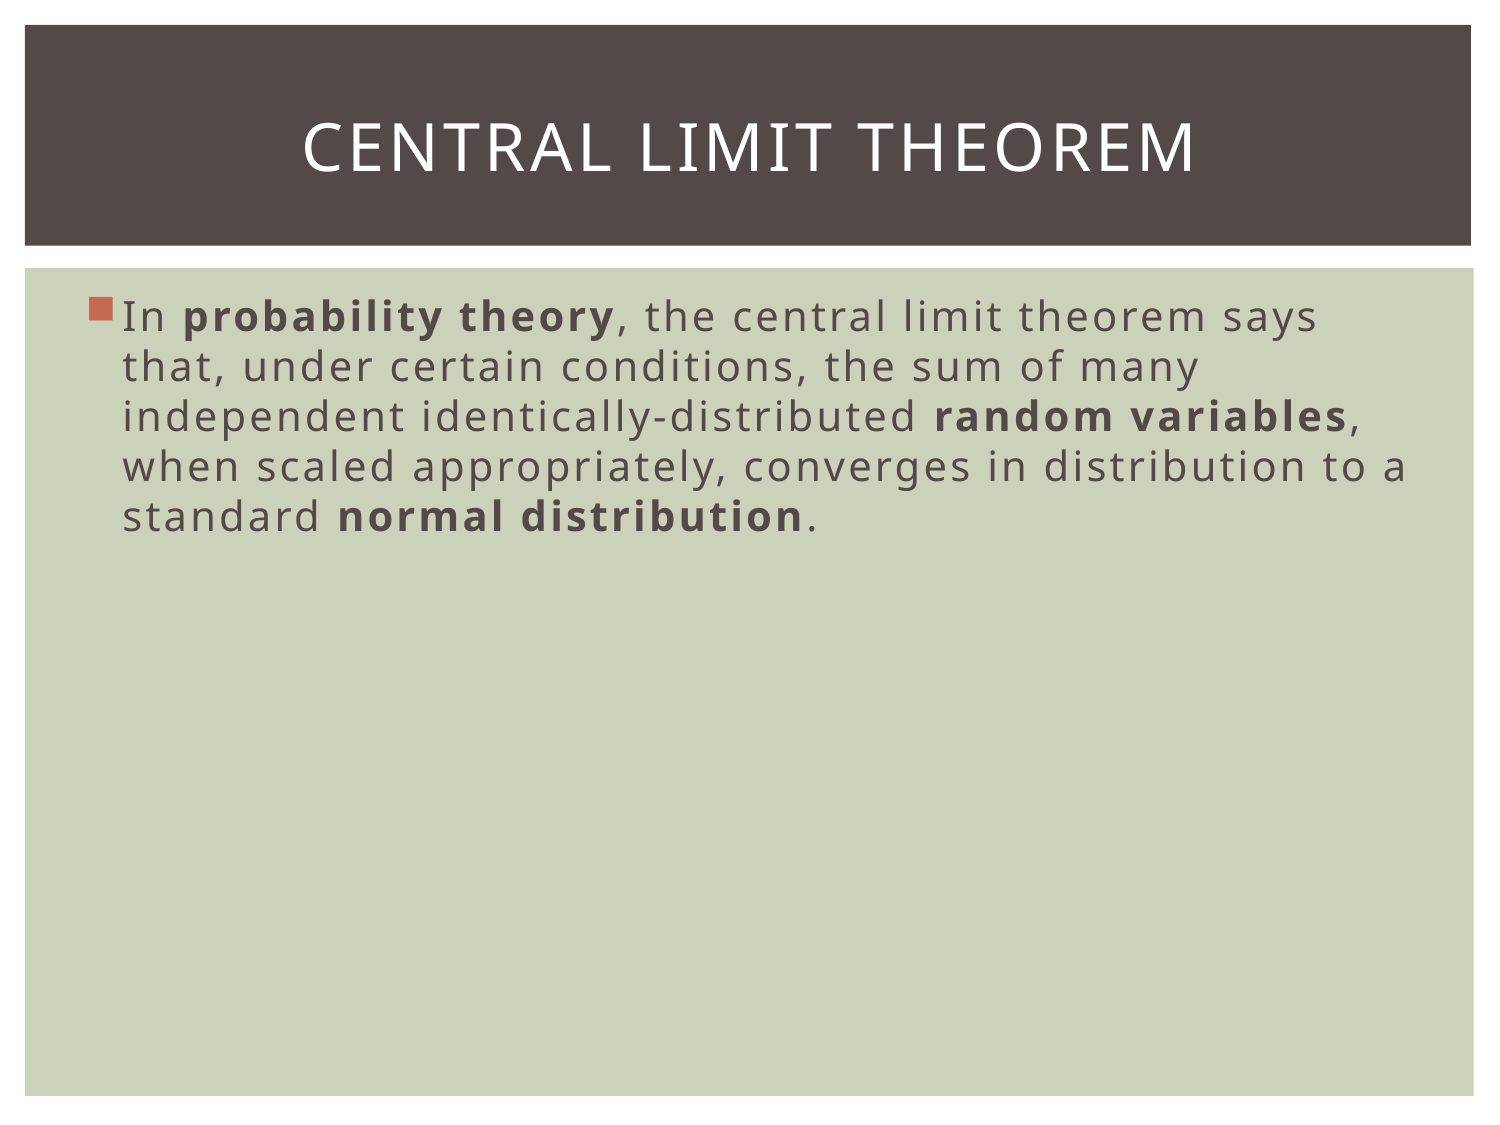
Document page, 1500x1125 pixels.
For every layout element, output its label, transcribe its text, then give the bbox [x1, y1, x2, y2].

list In probability theory, the central limit theorem says that, under certain conditions, the sum of many independent identically-distributed random variables, when scaled appropriately, converges in distribution to a standard normal distribution. [62, 281, 1442, 1005]
title Central limit theorem [62, 58, 1438, 232]
